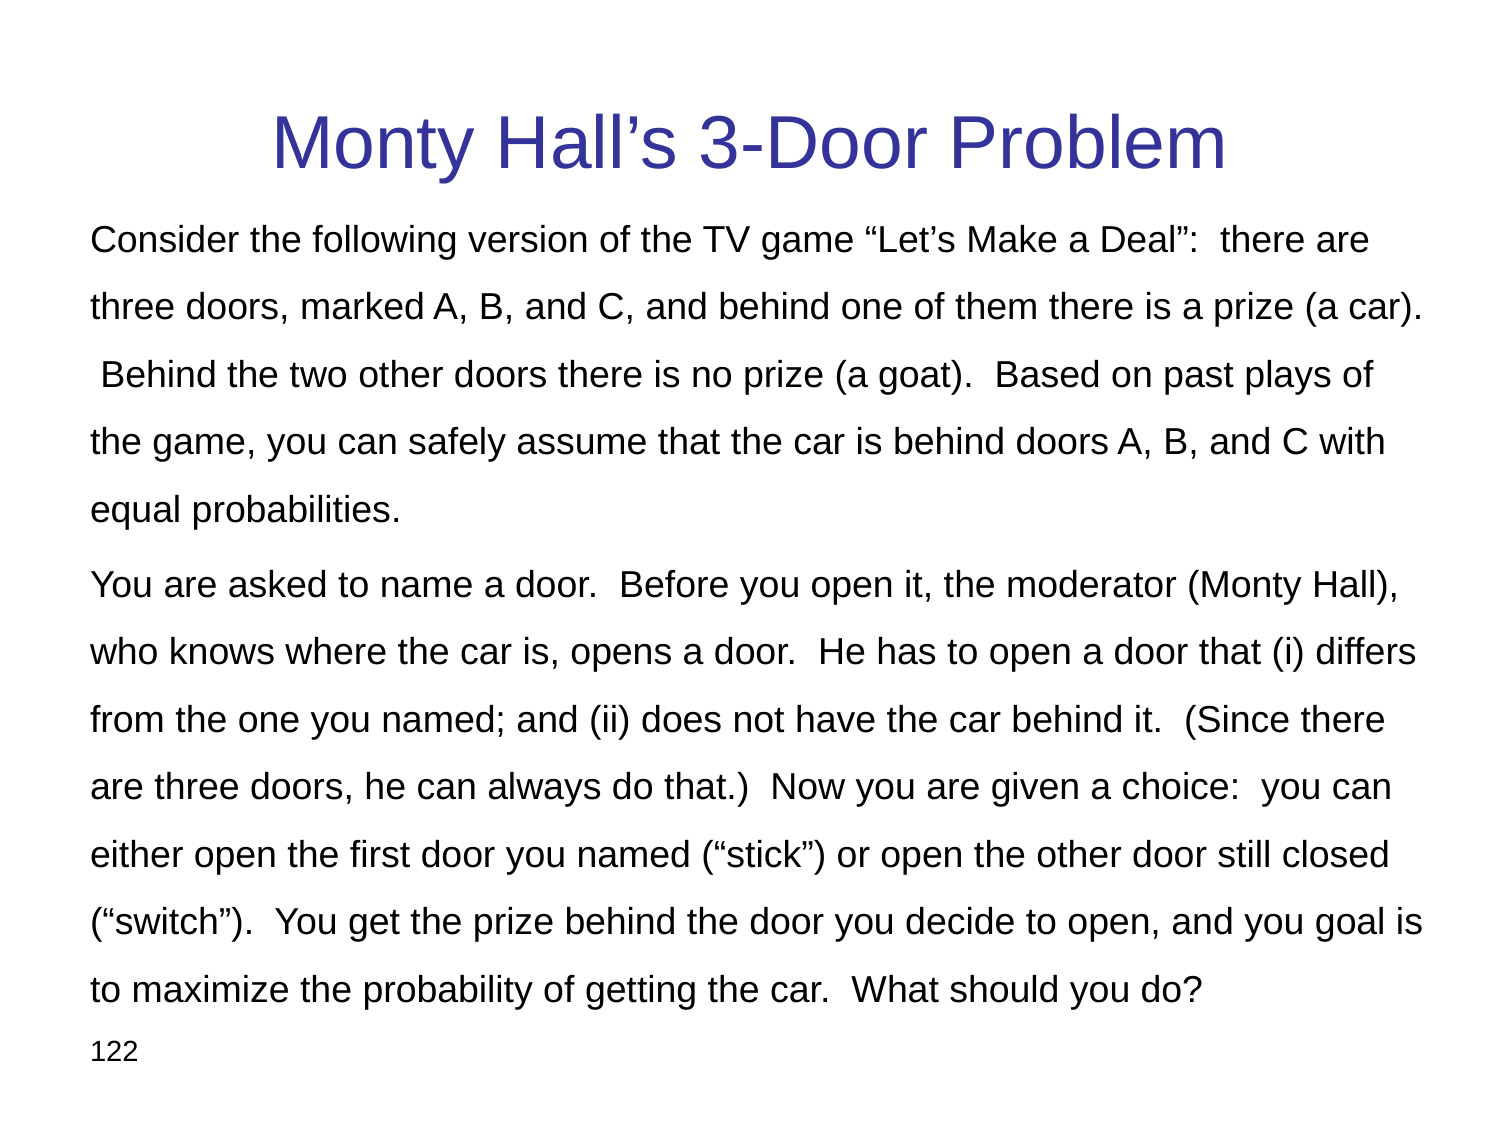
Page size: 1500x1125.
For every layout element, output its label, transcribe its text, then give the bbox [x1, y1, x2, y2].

title Monty Hall’s 3-Door Problem [75, 45, 1425, 184]
list Consider the following version of the TV game “Let’s Make a Deal”: there are three doors, marked A, B, and C, and behind one of them there is a prize (a car). Behind the two other doors there is no prize (a goat). Based on past plays of the game, you can safely assume that the car is behind doors A, B, and C with equal probabilities. You are asked to name a door. Before you open it, the moderator (Monty Hall), who knows where the car is, opens a door. He has to open a door that (i) differs from the one you named; and (ii) does not have the car behind it. (Since there are three doors, he can always do that.) Now you are given a choice: you can either open the first door you named (“stick”) or open the other door still closed (“switch”). You get the prize behind the door you decide to open, and you goal is to maximize the probability of getting the car. What should you do? [75, 184, 1447, 927]
slide_number 122 [74, 1024, 426, 1103]
